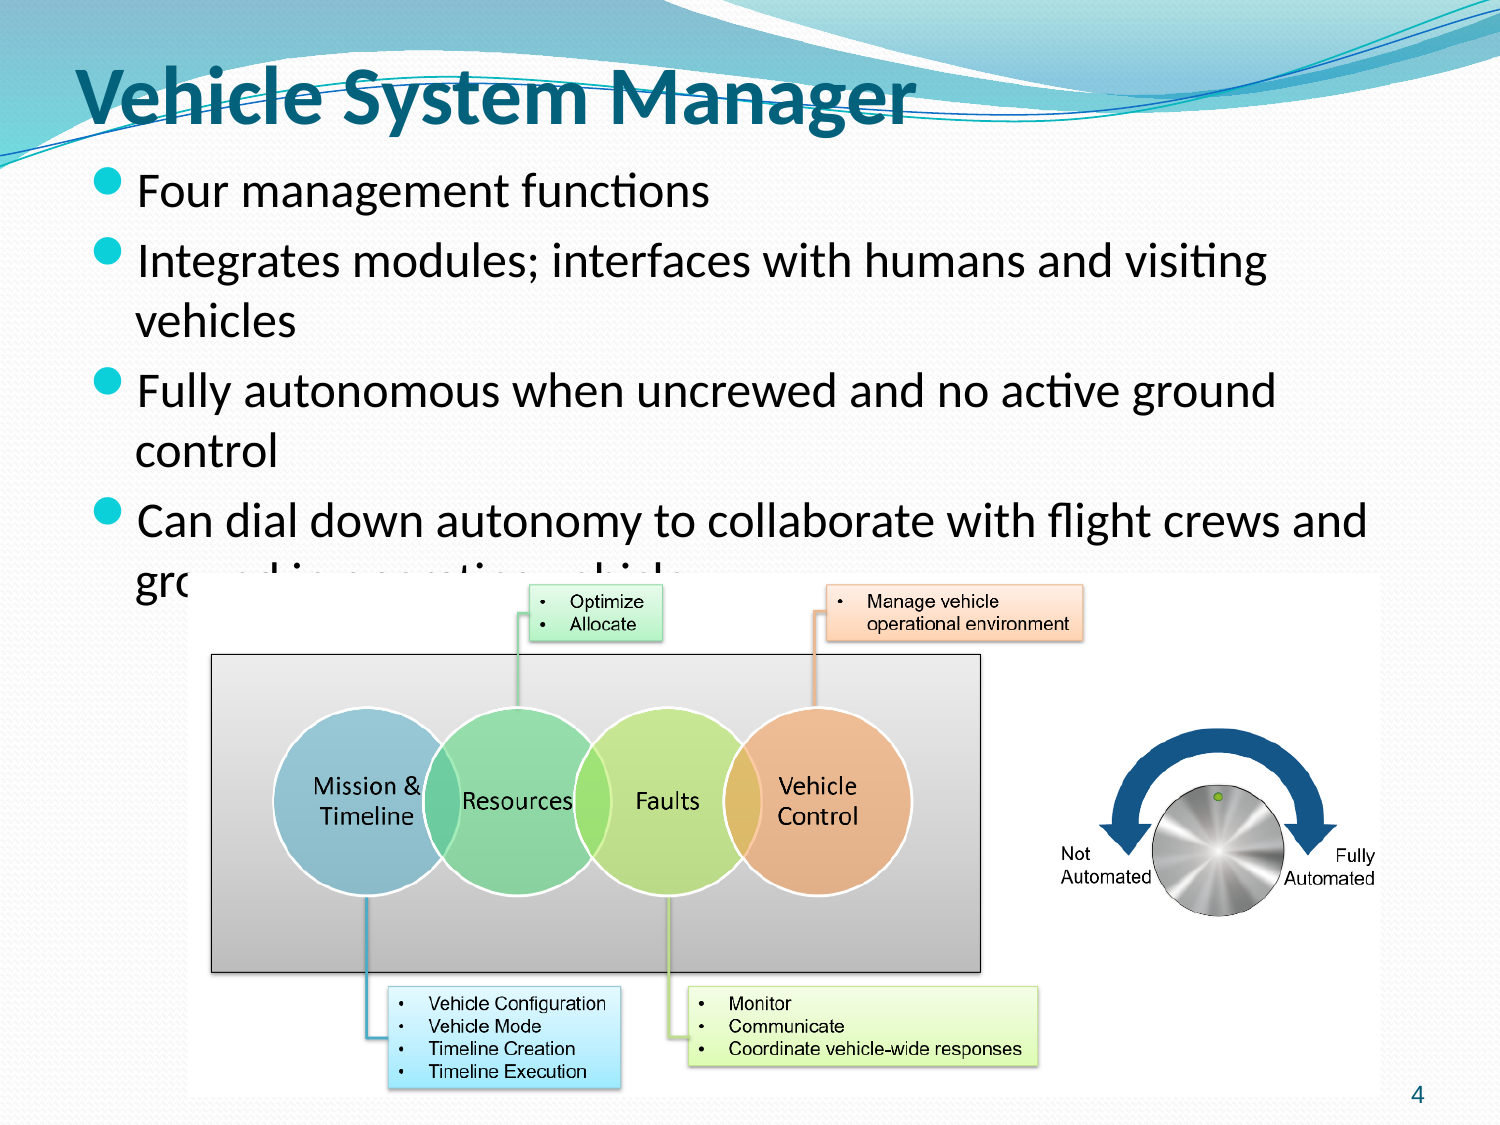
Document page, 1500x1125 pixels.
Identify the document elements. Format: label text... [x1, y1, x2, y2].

title Vehicle System Manager [75, 28, 1425, 142]
slide_number 4 [1299, 1049, 1425, 1109]
picture [187, 573, 1381, 1097]
list Four management functions Integrates modules; interfaces with humans and visiting vehicles Fully autonomous when uncrewed and no active ground control Can dial down autonomy to collaborate with flight crews and ground in operating vehicle [75, 149, 1438, 617]
